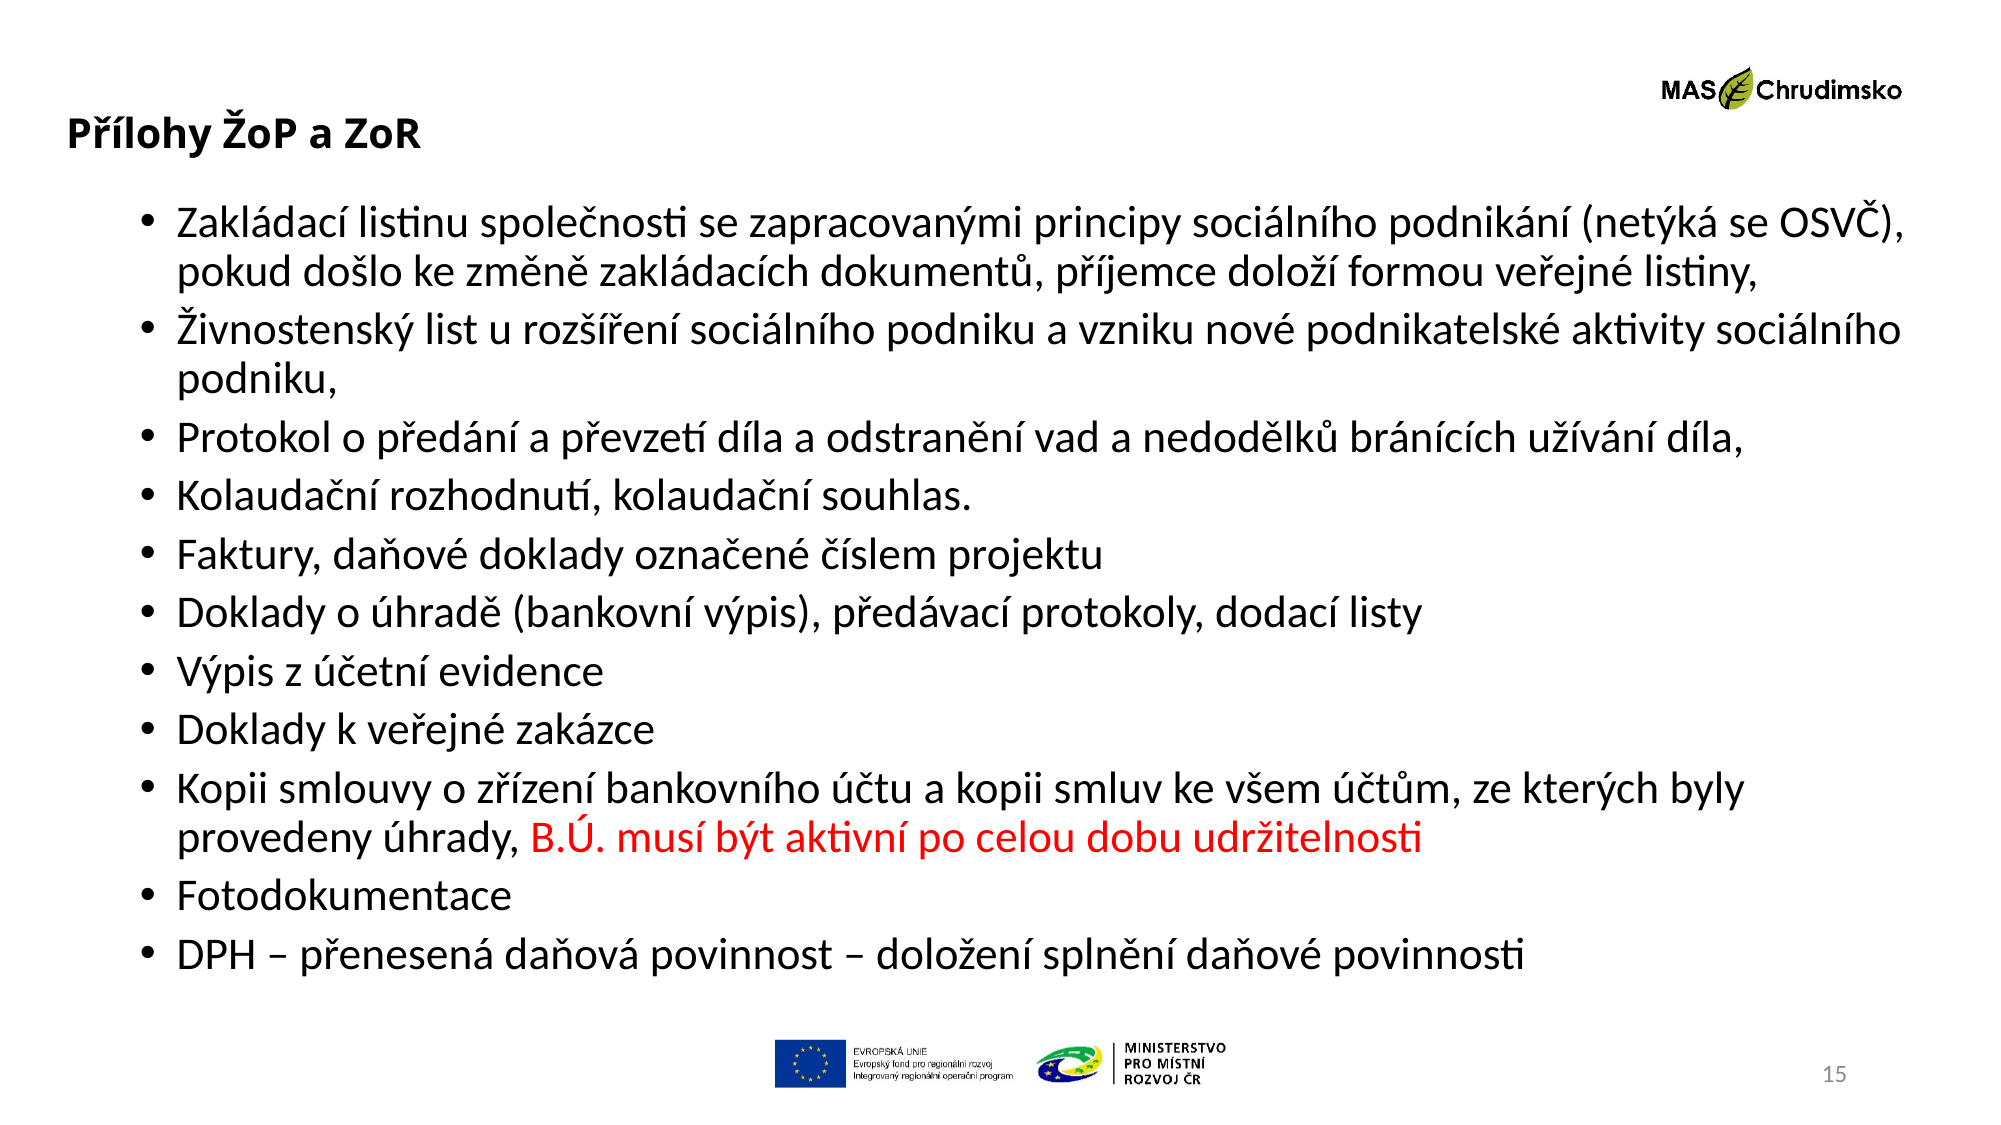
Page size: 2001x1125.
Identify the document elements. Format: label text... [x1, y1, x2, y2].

picture [1641, 59, 1922, 116]
title Přílohy ŽoP a ZoR [50, 59, 1863, 190]
picture [759, 1023, 1241, 1103]
slide_number 15 [1412, 1042, 1863, 1103]
list Zakládací listinu společnosti se zapracovanými principy sociálního podnikání (netýká se OSVČ), pokud došlo ke změně zakládacích dokumentů, příjemce doloží formou veřejné listiny, Živnostenský list u rozšíření sociálního podniku a vzniku nové podnikatelské aktivity sociálního podniku, Protokol o předání a převzetí díla a odstranění vad a nedodělků bránících užívání díla, Kolaudační rozhodnutí, kolaudační souhlas. Faktury, daňové doklady označené číslem projektu Doklady o úhradě (bankovní výpis), předávací protokoly, dodací listy Výpis z účetní evidence Doklady k veřejné zakázce Kopii smlouvy o zřízení bankovního účtu a kopii smluv ke všem účtům, ze kterých byly provedeny úhrady, B.Ú. musí být aktivní po celou dobu udržitelnosti Fotodokumentace DPH – přenesená daňová povinnost – doložení splnění daňové povinnosti [50, 190, 1922, 1024]
